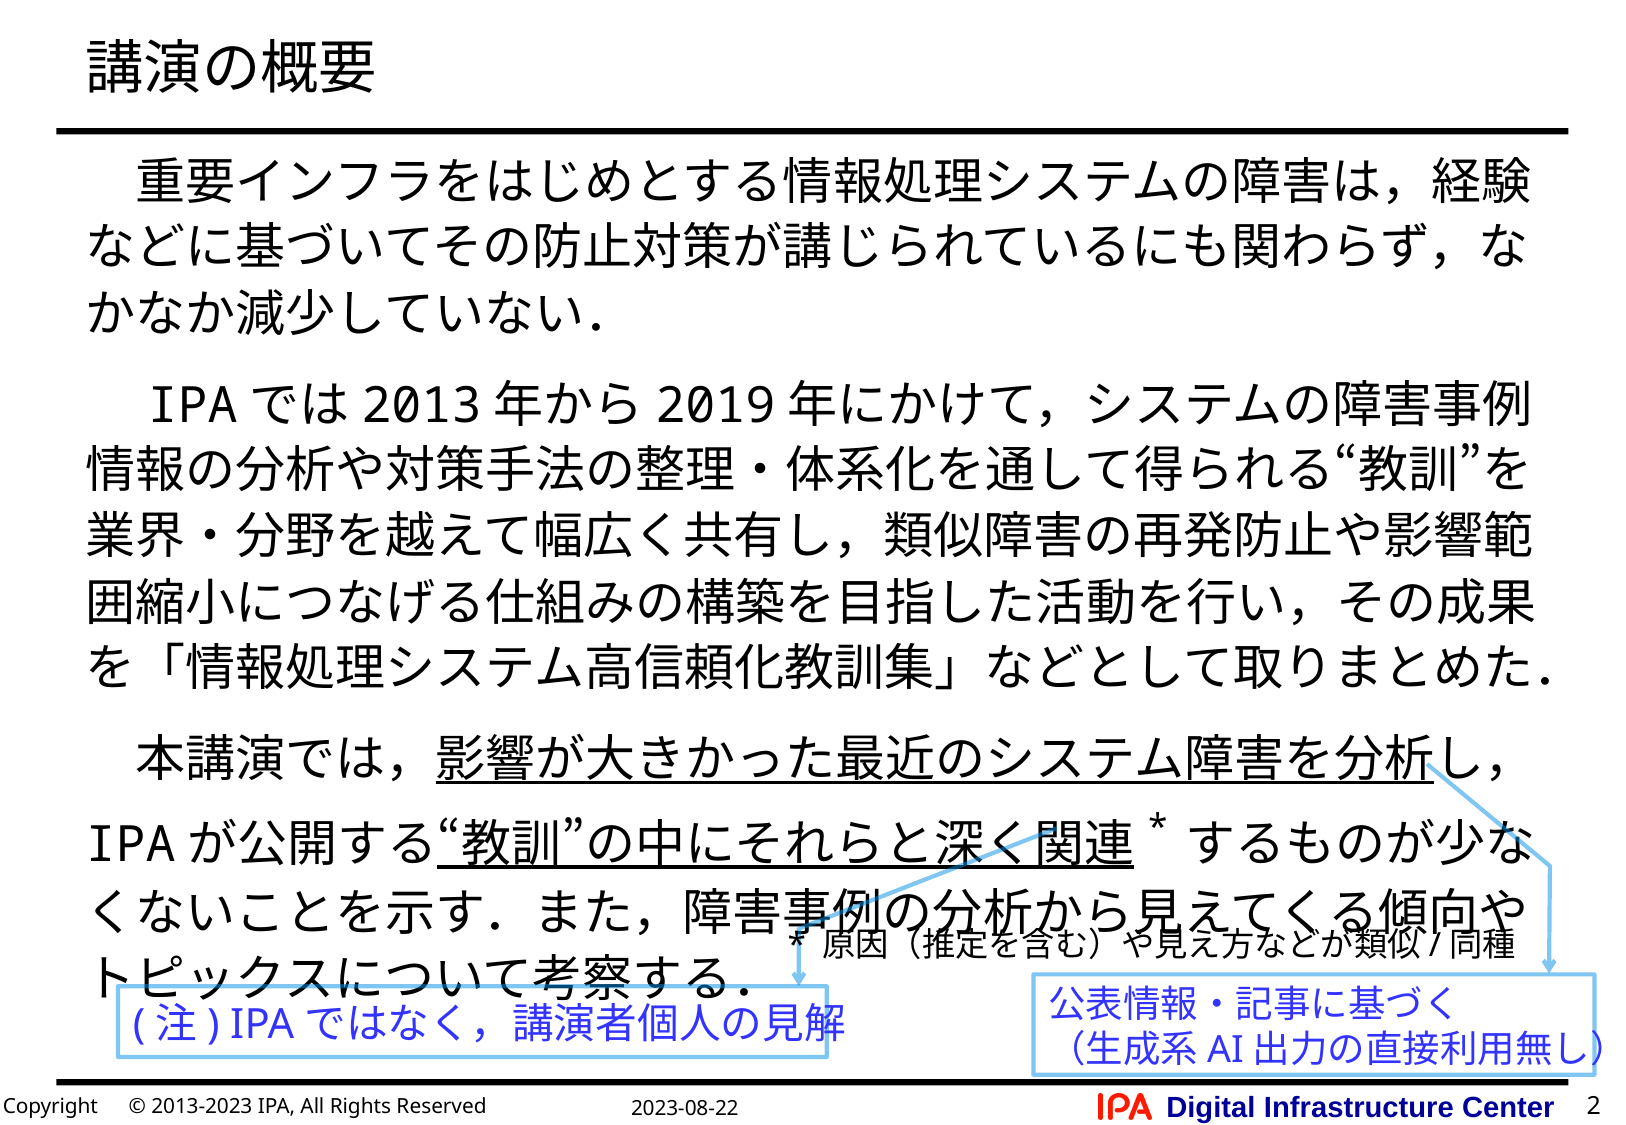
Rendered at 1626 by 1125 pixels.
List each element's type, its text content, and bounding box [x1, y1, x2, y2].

text_box 公表情報・記事に基づく （生成系AI出力の直接利用無し） [1033, 763, 1595, 1075]
text_box 重要インフラをはじめとする情報処理システムの障害は，経験などに基づいてその防止対策が講じられているにも関わらず，なかなか減少していない． IPAでは2013年から2019年にかけて，システムの障害事例情報の分析や対策手法の整理・体系化を通して得られる“教訓”を業界・分野を越えて幅広く共有し，類似障害の再発防止や影響範囲縮小につなげる仕組みの構築を目指した活動を行い，その成果を「情報処理システム高信頼化教訓集」などとして取りまとめた． 本講演では，影響が大きかった最近のシステム障害を分析し，IPAが公開する“教訓”の中にそれらと深く関連*するものが少なくないことを示す．また，障害事例の分析から見えてくる傾向やトピックスについて考察する． [70, 135, 1577, 1014]
text_box (注) IPAではなく，講演者個人の見解 [118, 970, 827, 1058]
picture [1098, 1093, 1152, 1120]
text_box * 原因（推定を含む）や見え方などが類似/同種 [772, 915, 1531, 970]
title 講演の概要 [70, 17, 1311, 113]
